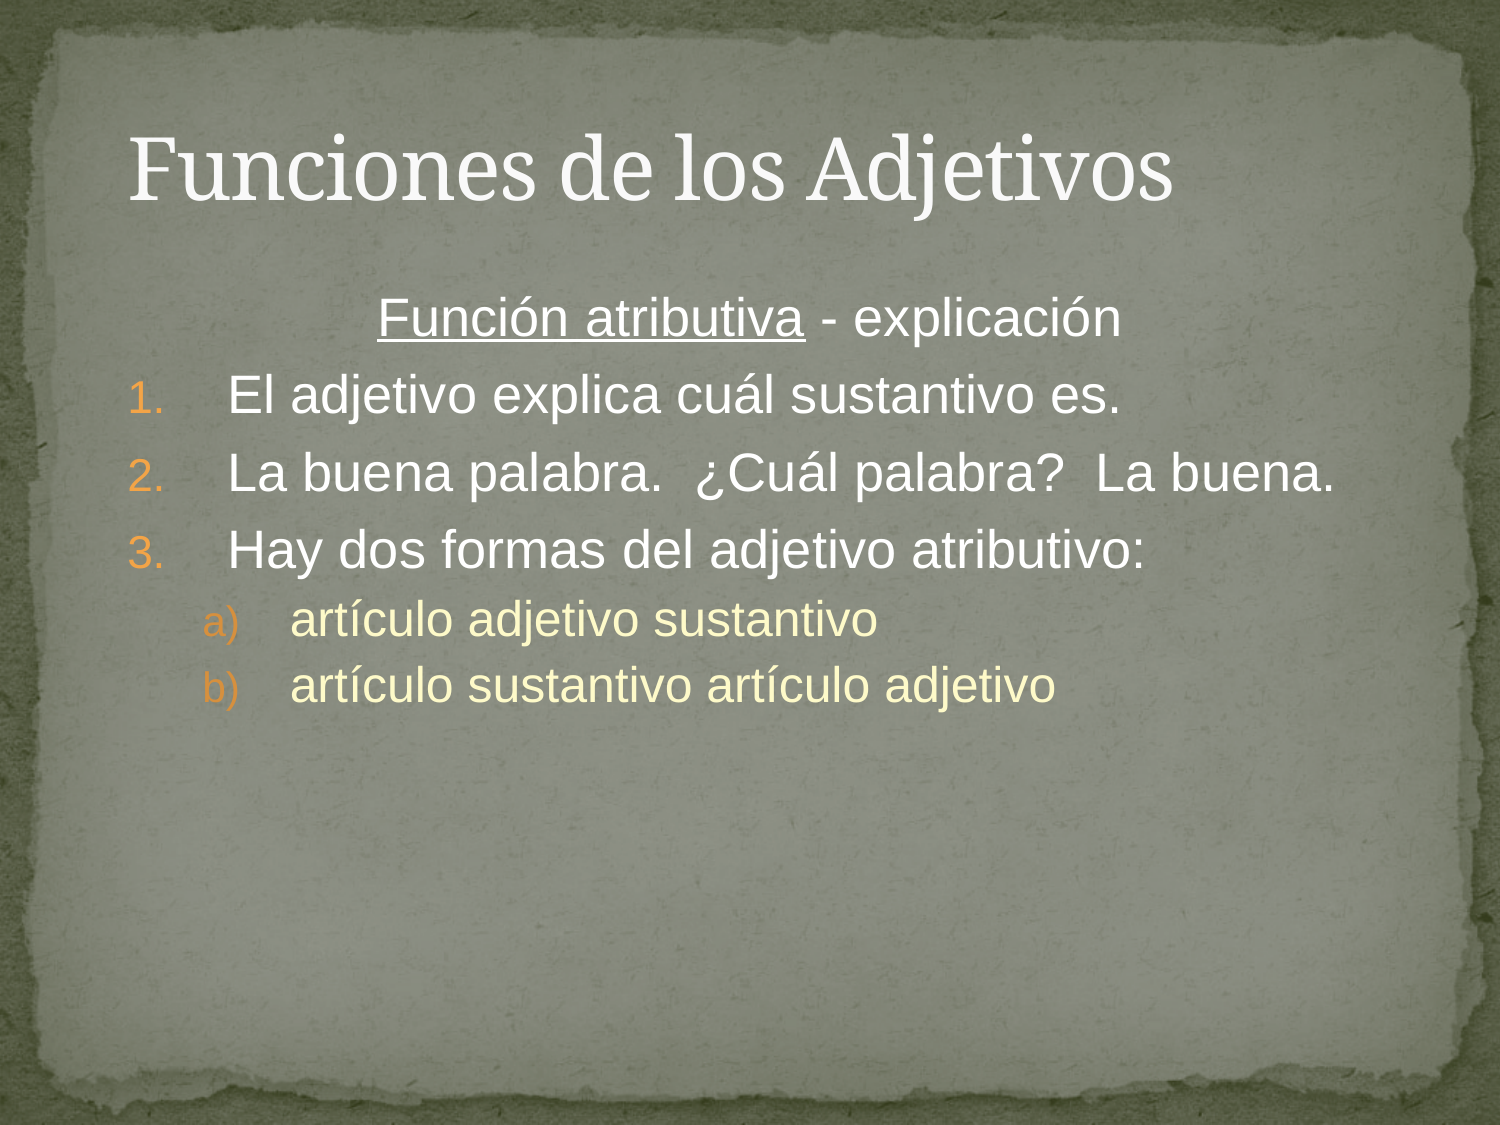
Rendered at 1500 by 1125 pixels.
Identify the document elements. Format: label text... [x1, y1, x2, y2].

list Función atributiva - explicación El adjetivo explica cuál sustantivo es. La buena palabra. ¿Cuál palabra? La buena. Hay dos formas del adjetivo atributivo: artículo adjetivo sustantivo artículo sustantivo artículo adjetivo [112, 275, 1388, 1000]
title Funciones de los Adjetivos [112, 99, 1388, 225]
